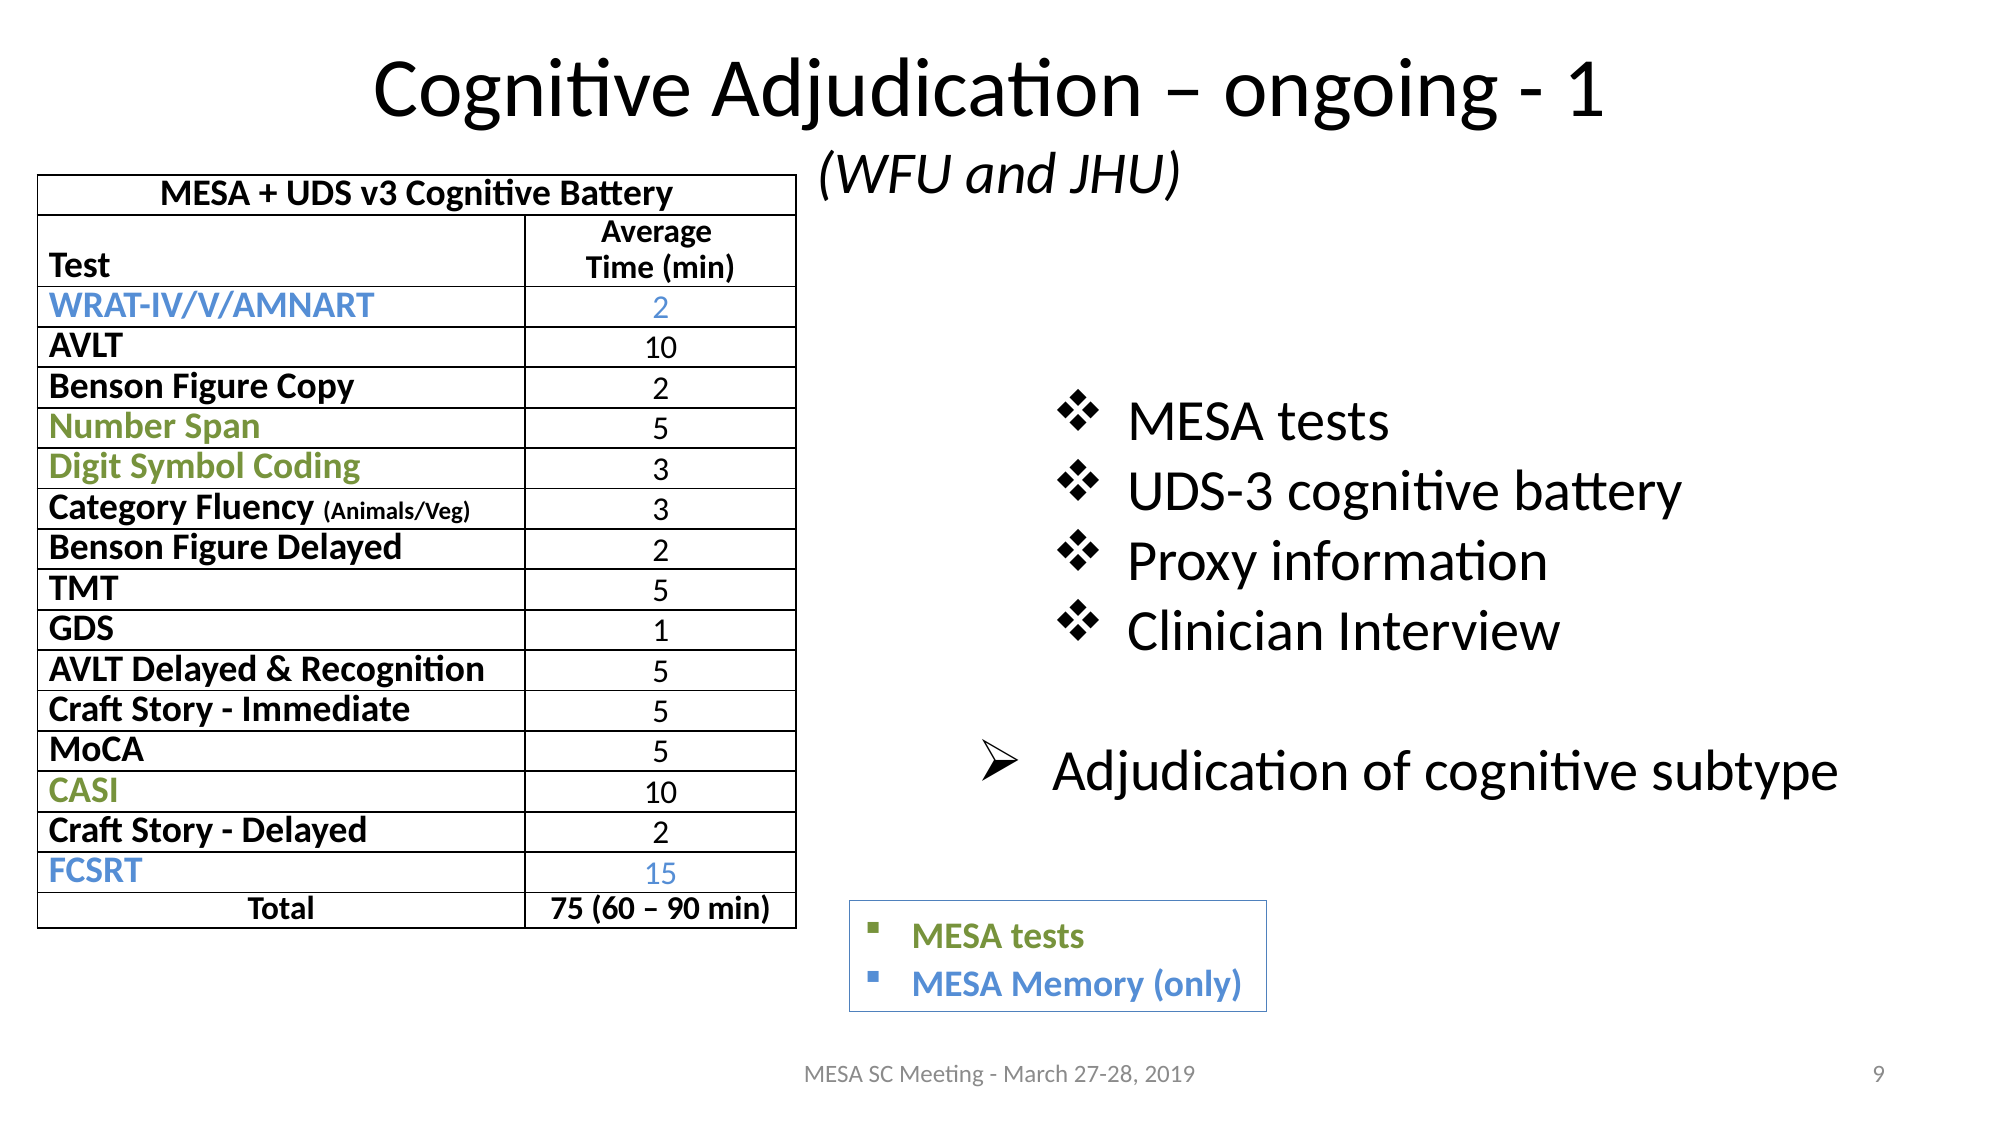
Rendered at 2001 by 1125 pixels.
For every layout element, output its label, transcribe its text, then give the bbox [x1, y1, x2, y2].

table_cell GDS [38, 611, 524, 649]
table_cell CASI [38, 772, 524, 811]
table_cell 2 [526, 813, 795, 851]
table_cell Craft Story - Delayed [38, 813, 524, 851]
table_header MESA + UDS v3 Cognitive Battery [38, 176, 795, 214]
table_cell Digit Symbol Coding [38, 449, 524, 488]
table_cell 2 [526, 530, 795, 568]
table_cell 5 [526, 409, 795, 447]
table_cell 10 [526, 328, 795, 366]
table_cell 1 [526, 611, 795, 649]
table_cell Average Time (min) [526, 216, 795, 286]
table_cell 15 [526, 853, 795, 892]
table_cell AVLT [38, 328, 524, 366]
table_cell 3 [526, 449, 795, 488]
table_cell 10 [526, 772, 795, 811]
table_cell 5 [526, 691, 795, 730]
table_cell MoCA [38, 732, 524, 770]
slide_number 9 [1433, 1042, 1900, 1103]
text_box MESA tests UDS-3 cognitive battery Proxy information Clinician Interview Adjudication of cognitive subtype [962, 374, 2000, 810]
table_cell Number Span [38, 409, 524, 447]
table_cell 2 [526, 368, 795, 407]
table_cell 2 [526, 287, 795, 326]
table_cell AVLT Delayed & Recognition [38, 651, 524, 690]
table_cell WRAT-IV/V/AMNART [38, 287, 524, 326]
text_box MESA tests MESA Memory (only) [849, 900, 1267, 1012]
footer MESA SC Meeting - March 27-28, 2019 [683, 1042, 1317, 1103]
table_cell FCSRT [38, 853, 524, 892]
table_cell 3 [526, 489, 795, 528]
table_cell Benson Figure Delayed [38, 530, 524, 568]
table_cell TMT [38, 570, 524, 609]
table_cell 5 [526, 732, 795, 770]
table_cell 75 (60 – 90 min) [526, 893, 795, 927]
table_cell Total [38, 893, 524, 927]
table_cell Test [38, 216, 524, 286]
table_cell Category Fluency (Animals/Veg) [38, 489, 524, 528]
table_cell Benson Figure Copy [38, 368, 524, 407]
title Cognitive Adjudication – ongoing - 1 (WFU and JHU) [99, 24, 1900, 213]
table_cell 5 [526, 651, 795, 690]
table_cell Craft Story - Immediate [38, 691, 524, 730]
table_cell 5 [526, 570, 795, 609]
